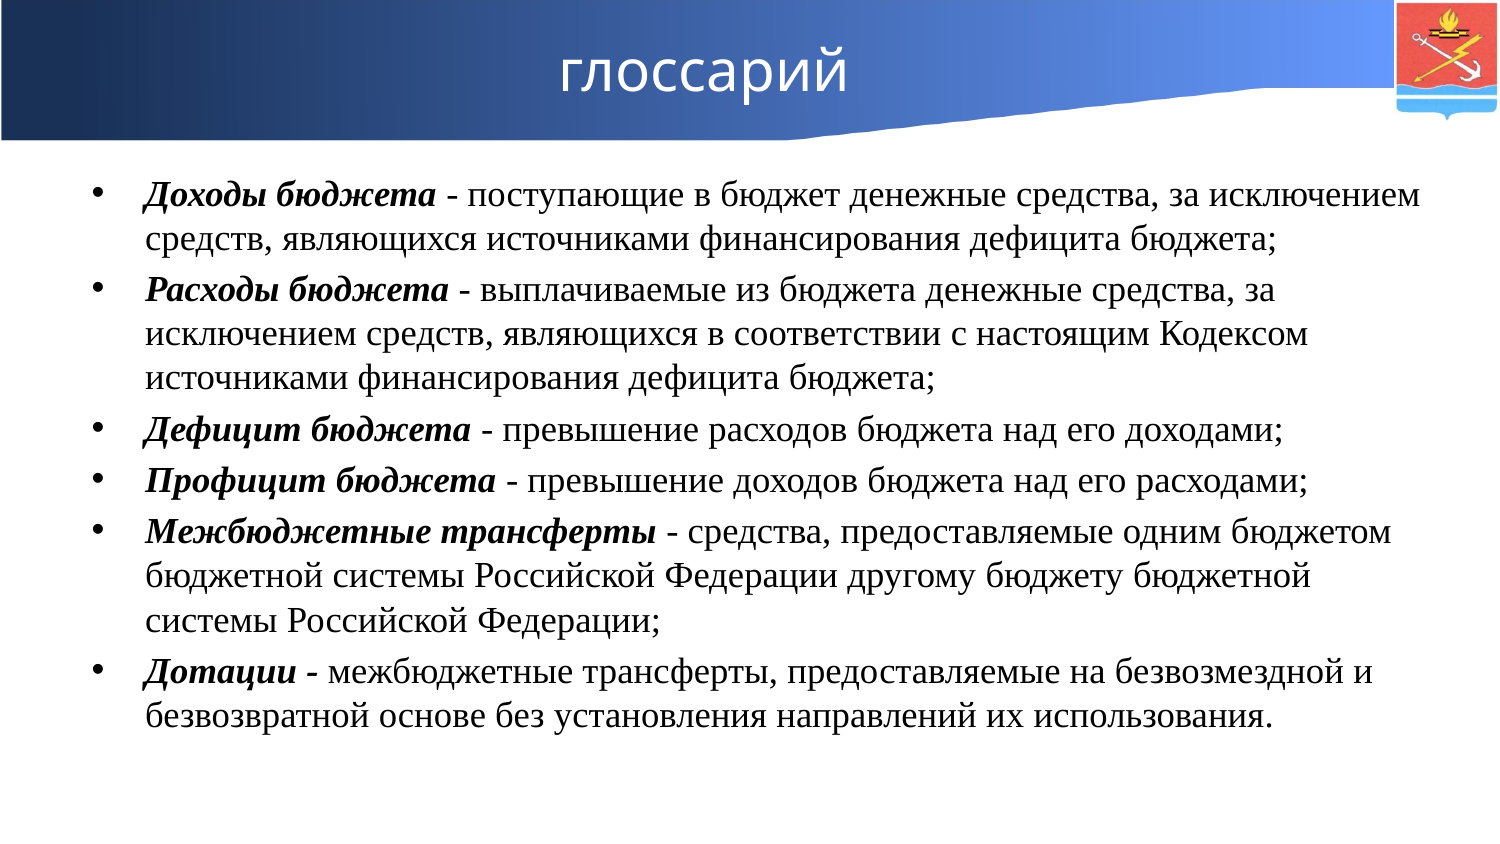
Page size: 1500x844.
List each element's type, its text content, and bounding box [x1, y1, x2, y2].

list Доходы бюджета - поступающие в бюджет денежные средства, за исключением средств, являющихся источниками финансирования дефицита бюджета; Расходы бюджета - выплачиваемые из бюджета денежные средства, за исключением средств, являющихся в соответствии с настоящим Кодексом источниками финансирования дефицита бюджета; Дефицит бюджета - превышение расходов бюджета над его доходами; Профицит бюджета - превышение доходов бюджета над его расходами; Межбюджетные трансферты - средства, предоставляемые одним бюджетом бюджетной системы Российской Федерации другому бюджету бюджетной системы Российской Федерации; Дотации - межбюджетные трансферты, предоставляемые на безвозмездной и безвозвратной основе без установления направлений их использования. [76, 161, 1448, 765]
title глоссарий [29, 0, 1380, 139]
picture [0, 0, 1500, 844]
